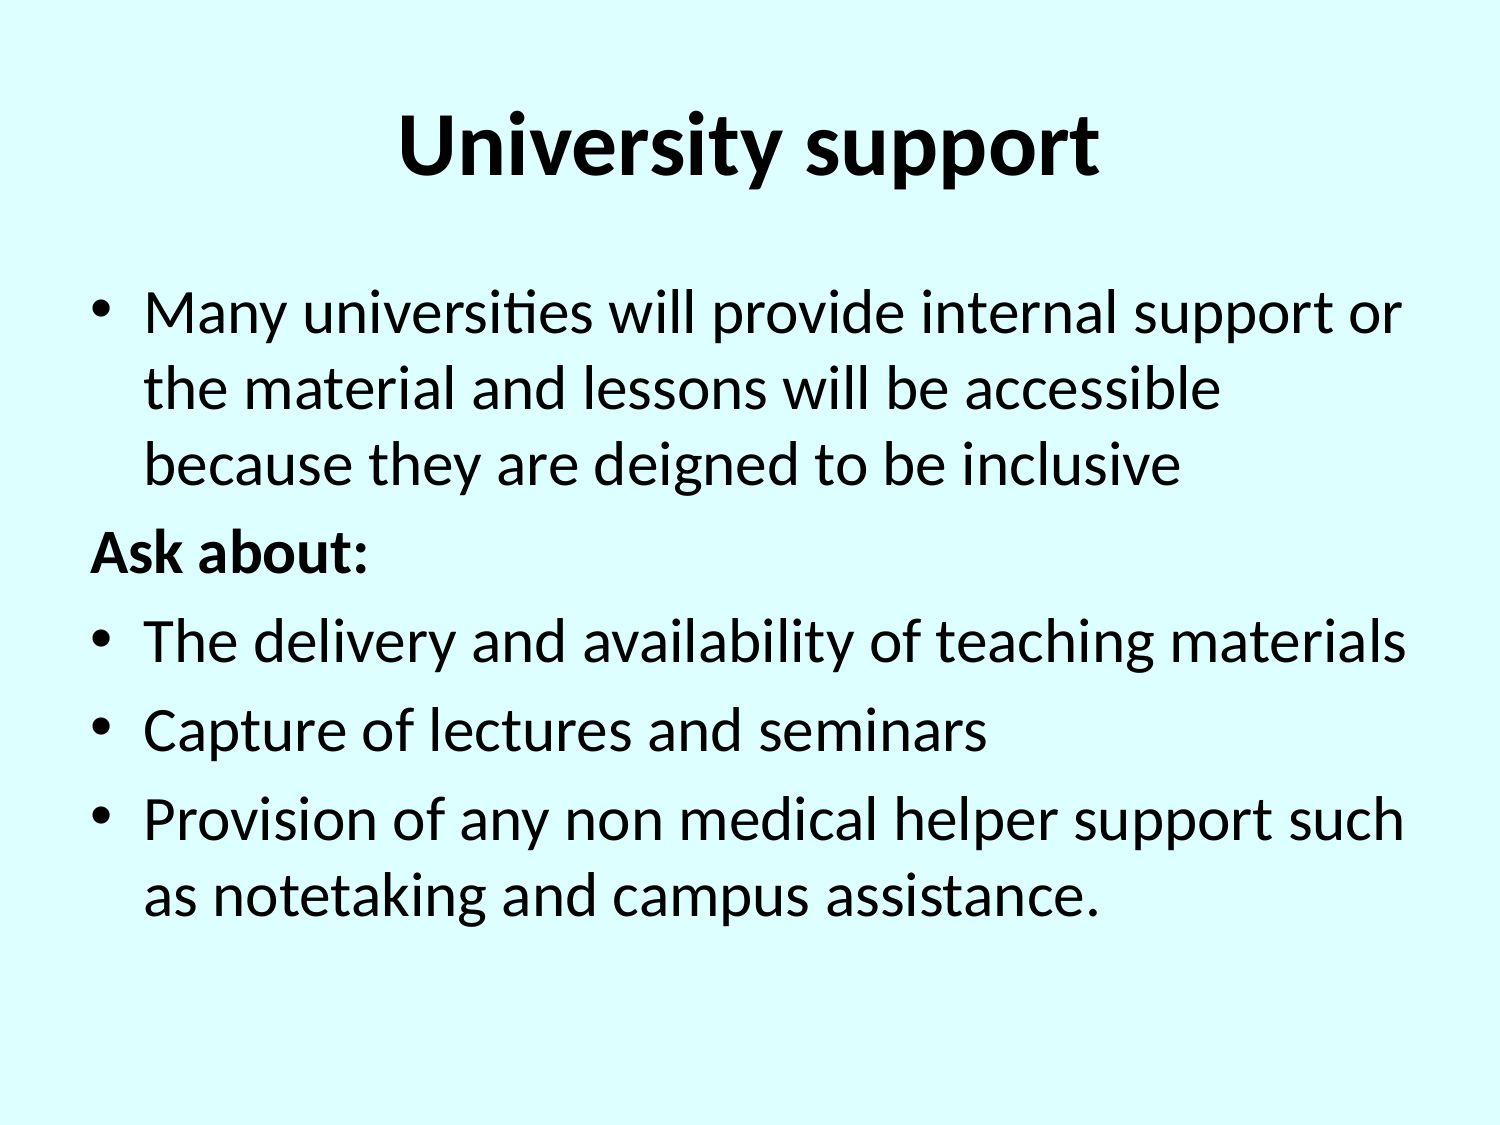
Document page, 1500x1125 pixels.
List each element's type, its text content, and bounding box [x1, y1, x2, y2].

list Many universities will provide internal support or the material and lessons will be accessible because they are deigned to be inclusive Ask about: The delivery and availability of teaching materials Capture of lectures and seminars Provision of any non medical helper support such as notetaking and campus assistance. [75, 262, 1425, 1005]
title University support [75, 45, 1425, 233]
